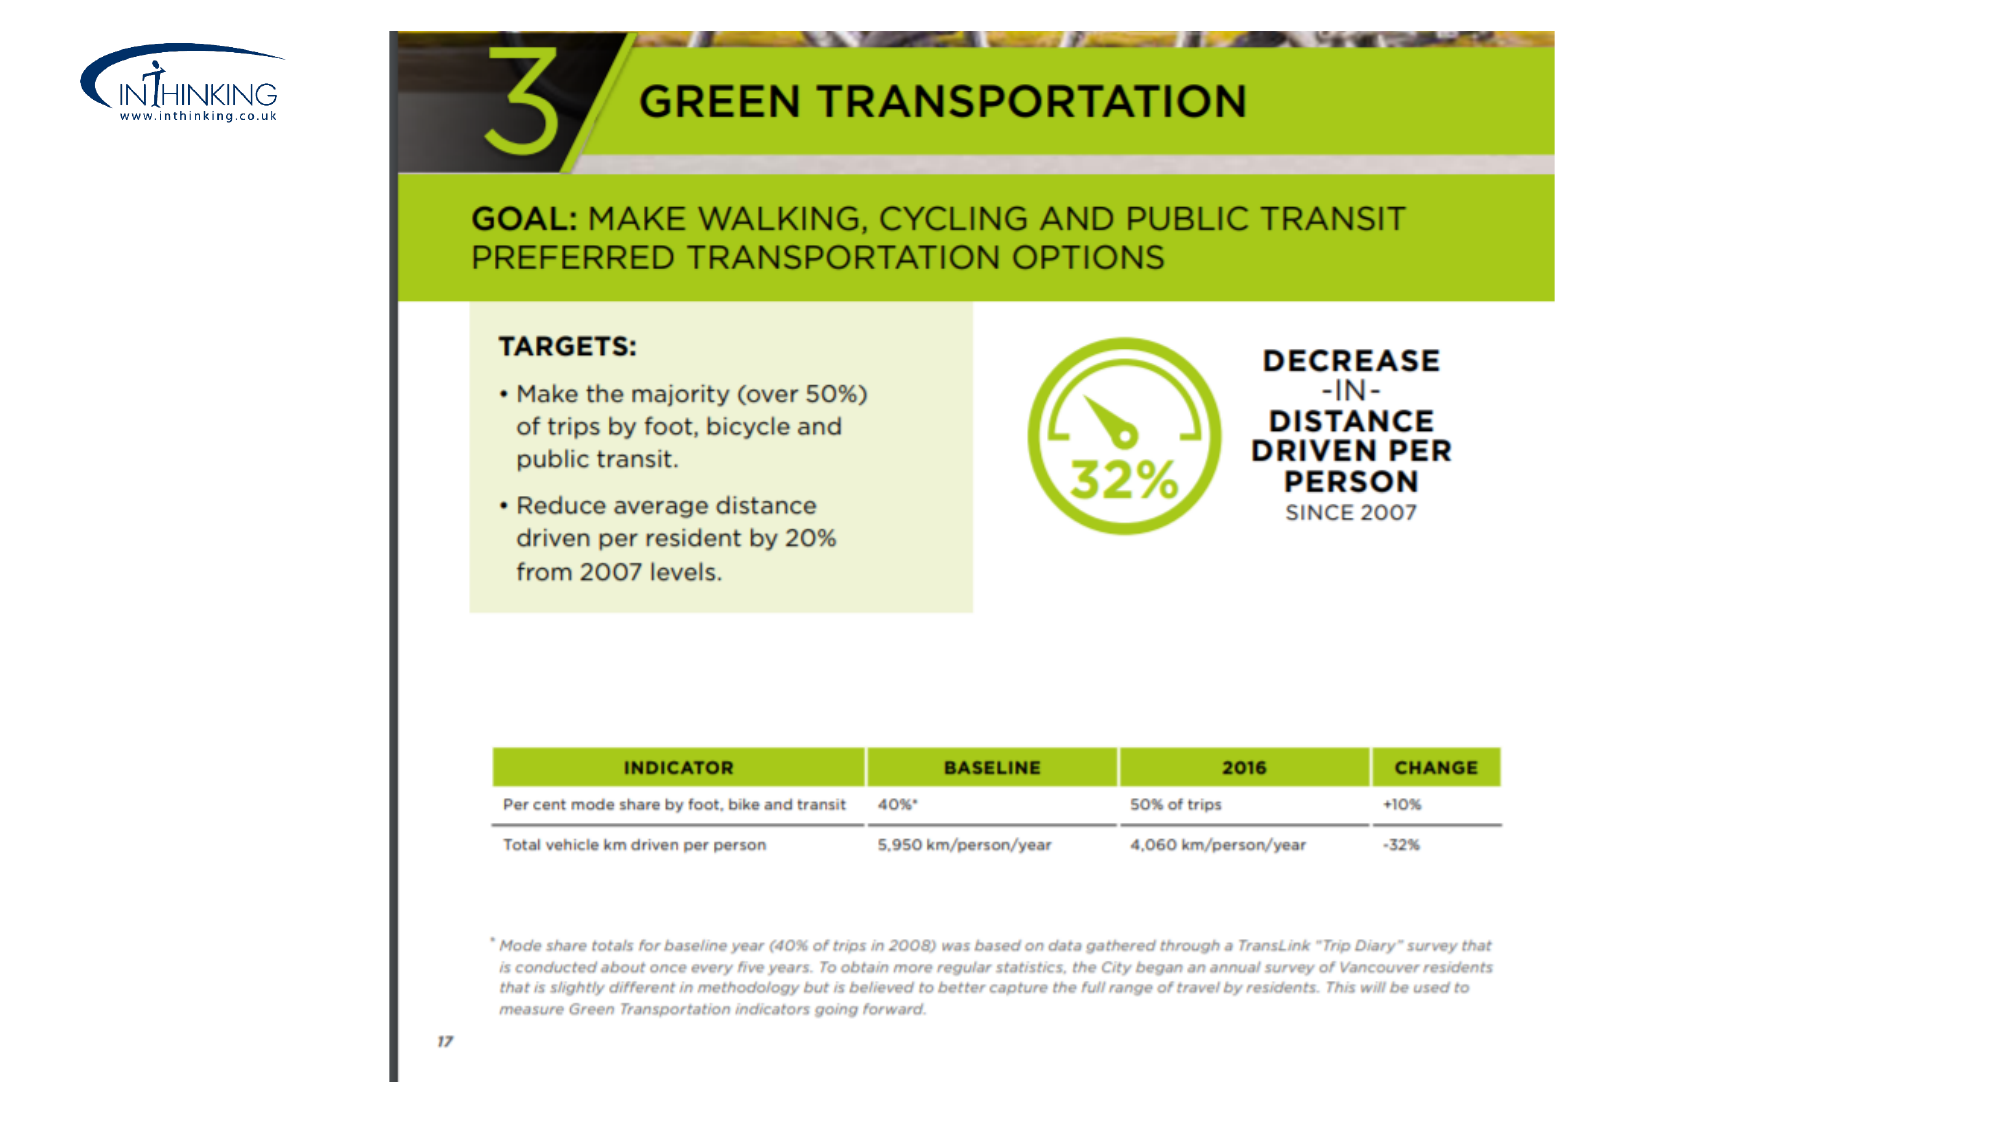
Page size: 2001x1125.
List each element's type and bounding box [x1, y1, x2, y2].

picture [77, 40, 289, 125]
picture [389, 31, 1555, 1082]
